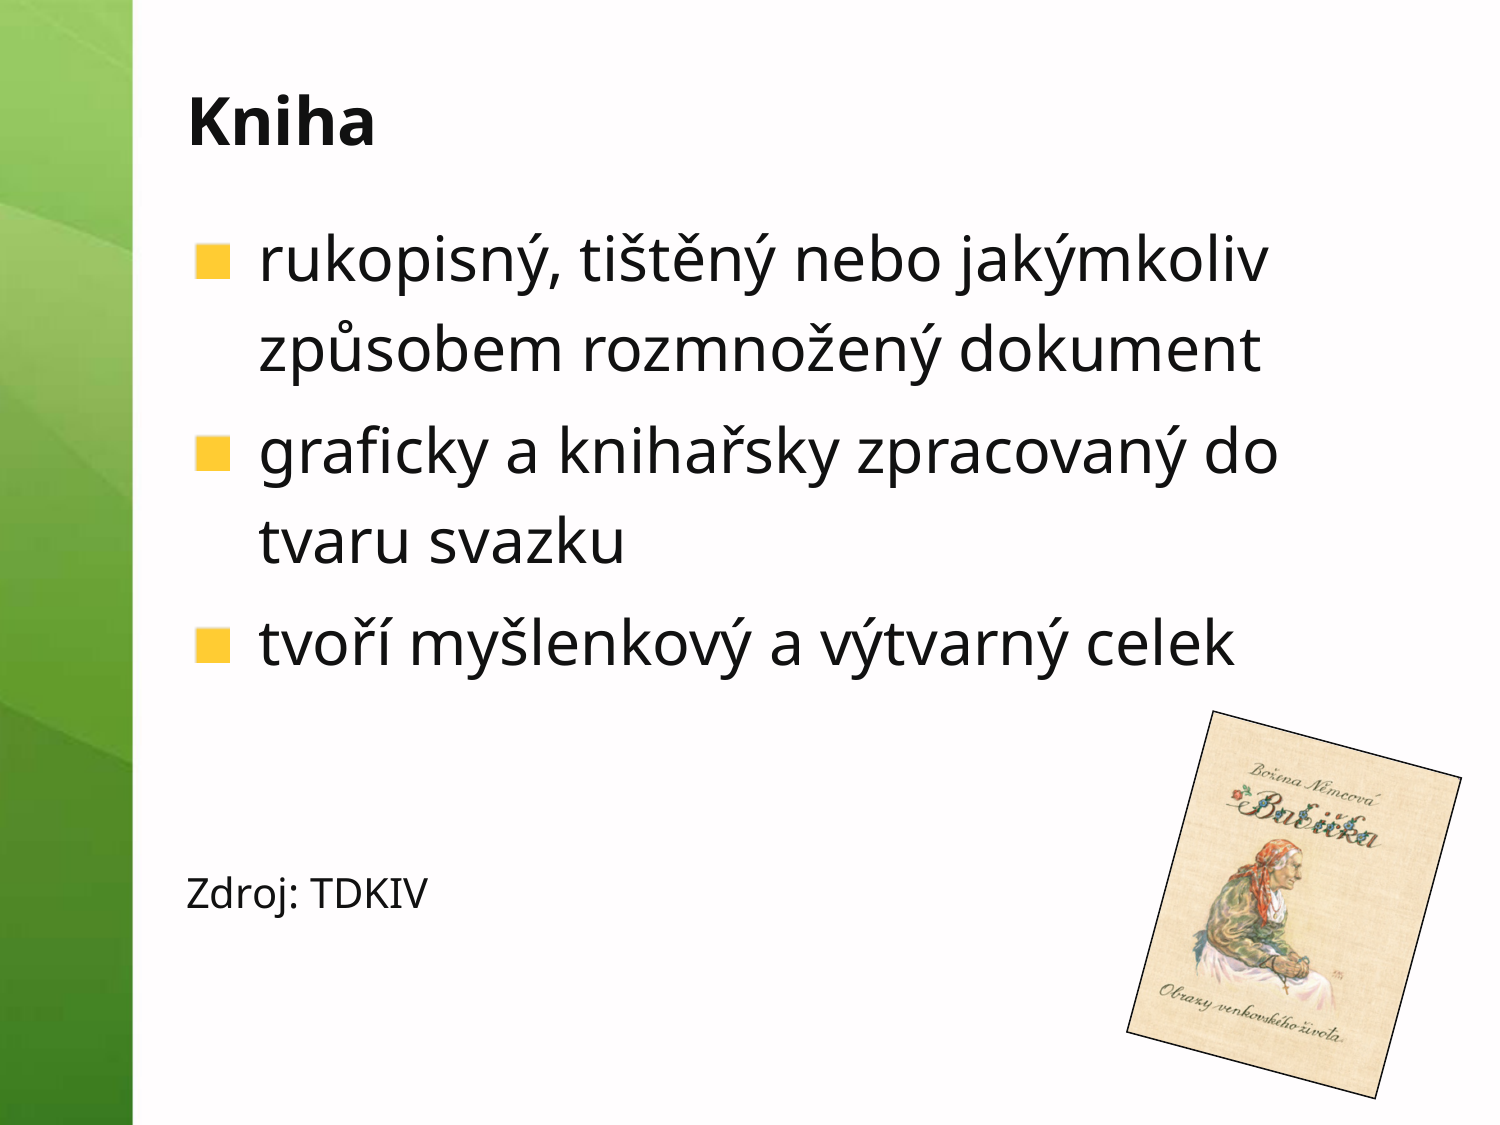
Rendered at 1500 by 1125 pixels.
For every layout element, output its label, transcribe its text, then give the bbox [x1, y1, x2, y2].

list rukopisný, tištěný nebo jakýmkoliv způsobem rozmnožený dokument graficky a knihařsky zpracovaný do tvaru svazku tvoří myšlenkový a výtvarný celek Zdroj: TDKIV [171, 196, 1447, 1094]
title Kniha [171, 77, 1447, 161]
picture [0, 0, 1500, 1125]
